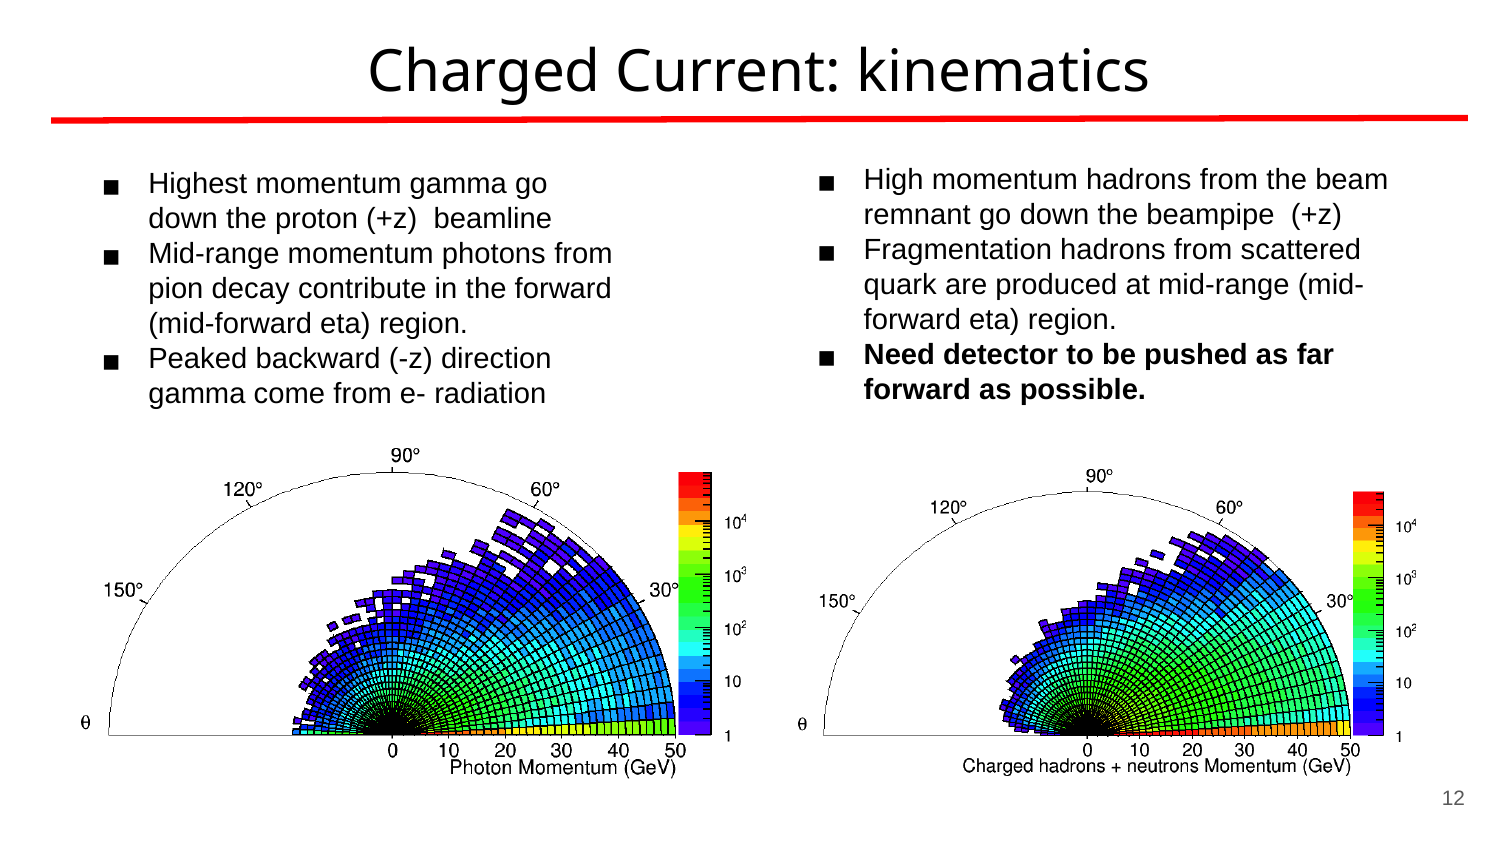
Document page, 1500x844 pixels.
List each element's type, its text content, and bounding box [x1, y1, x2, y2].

title Charged Current: kinematics [60, 17, 1458, 112]
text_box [50, 117, 1469, 121]
slide_number 12 [1389, 764, 1480, 830]
picture [758, 459, 1416, 784]
picture [37, 437, 747, 787]
text_box Highest momentum gamma go down the proton (+z) beamline Mid-range momentum photons from pion decay contribute in the forward (mid-forward eta) region. Peaked backward (-z) direction gamma come from e- radiation [86, 157, 636, 420]
text_box High momentum hadrons from the beam remnant go down the beampipe (+z) Fragmentation hadrons from scattered quark are produced at mid-range (mid-forward eta) region. Need detector to be pushed as far forward as possible. [801, 153, 1446, 416]
